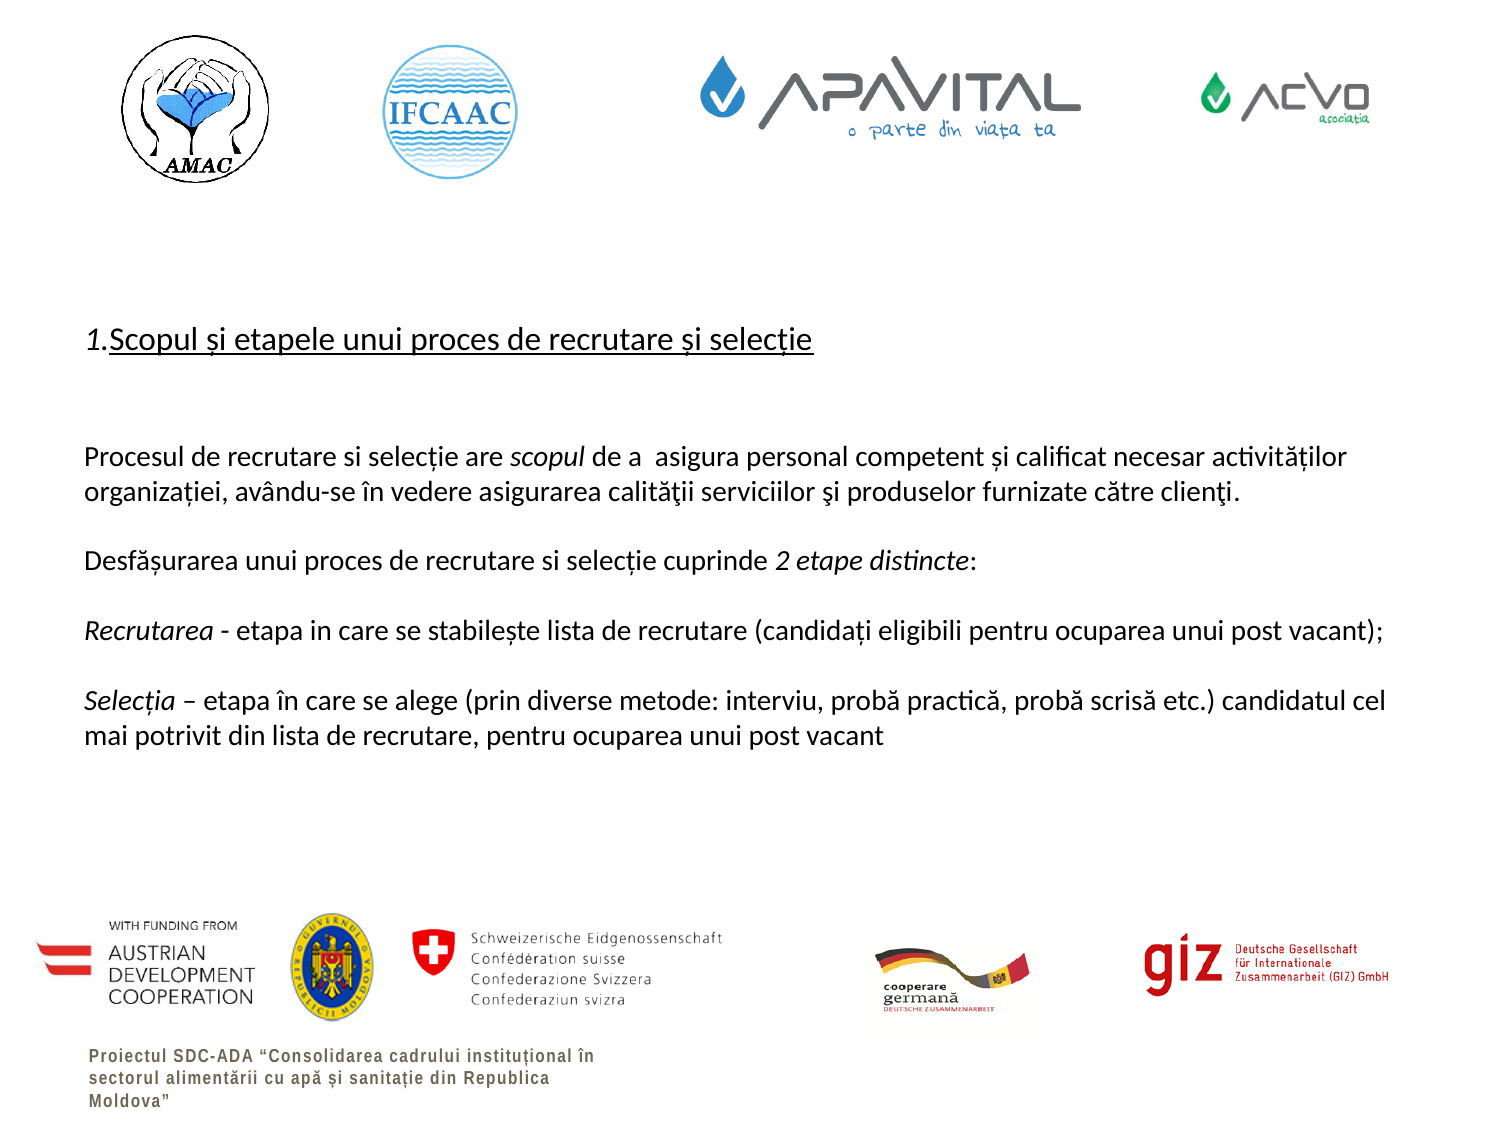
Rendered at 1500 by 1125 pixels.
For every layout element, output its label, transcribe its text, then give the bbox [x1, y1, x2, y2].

footer Proiectul SDC-ADA “Consolidarea cadrului instituțional în sectorul alimentării cu apă și sanitație din Republica Moldova” [73, 1035, 636, 1125]
picture [121, 35, 269, 184]
picture [409, 927, 729, 1008]
title 1.Scopul și etapele unui proces de recrutare și selecție Procesul de recrutare si selecție are scopul de a asigura personal competent și calificat necesar activităților organizației, avându-se în vedere asigurarea calităţii serviciilor şi produselor furnizate către clienţi. Desfășurarea unui proces de recrutare si selecție cuprinde 2 etape distincte: Recrutarea - etapa in care se stabilește lista de recrutare (candidați eligibili pentru ocuparea unui post vacant); Selecția – etapa în care se alege (prin diverse metode: interviu, probă practică, probă scrisă etc.) candidatul cel mai potrivit din lista de recrutare, pentru ocuparea unui post vacant [68, 229, 1441, 911]
picture [862, 933, 1040, 1037]
picture [288, 912, 376, 1023]
slide_number [111, 1079, 325, 1121]
picture [1129, 20, 1441, 176]
picture [1134, 927, 1401, 1008]
picture [700, 55, 1081, 141]
picture [374, 35, 526, 187]
picture [35, 921, 255, 1004]
